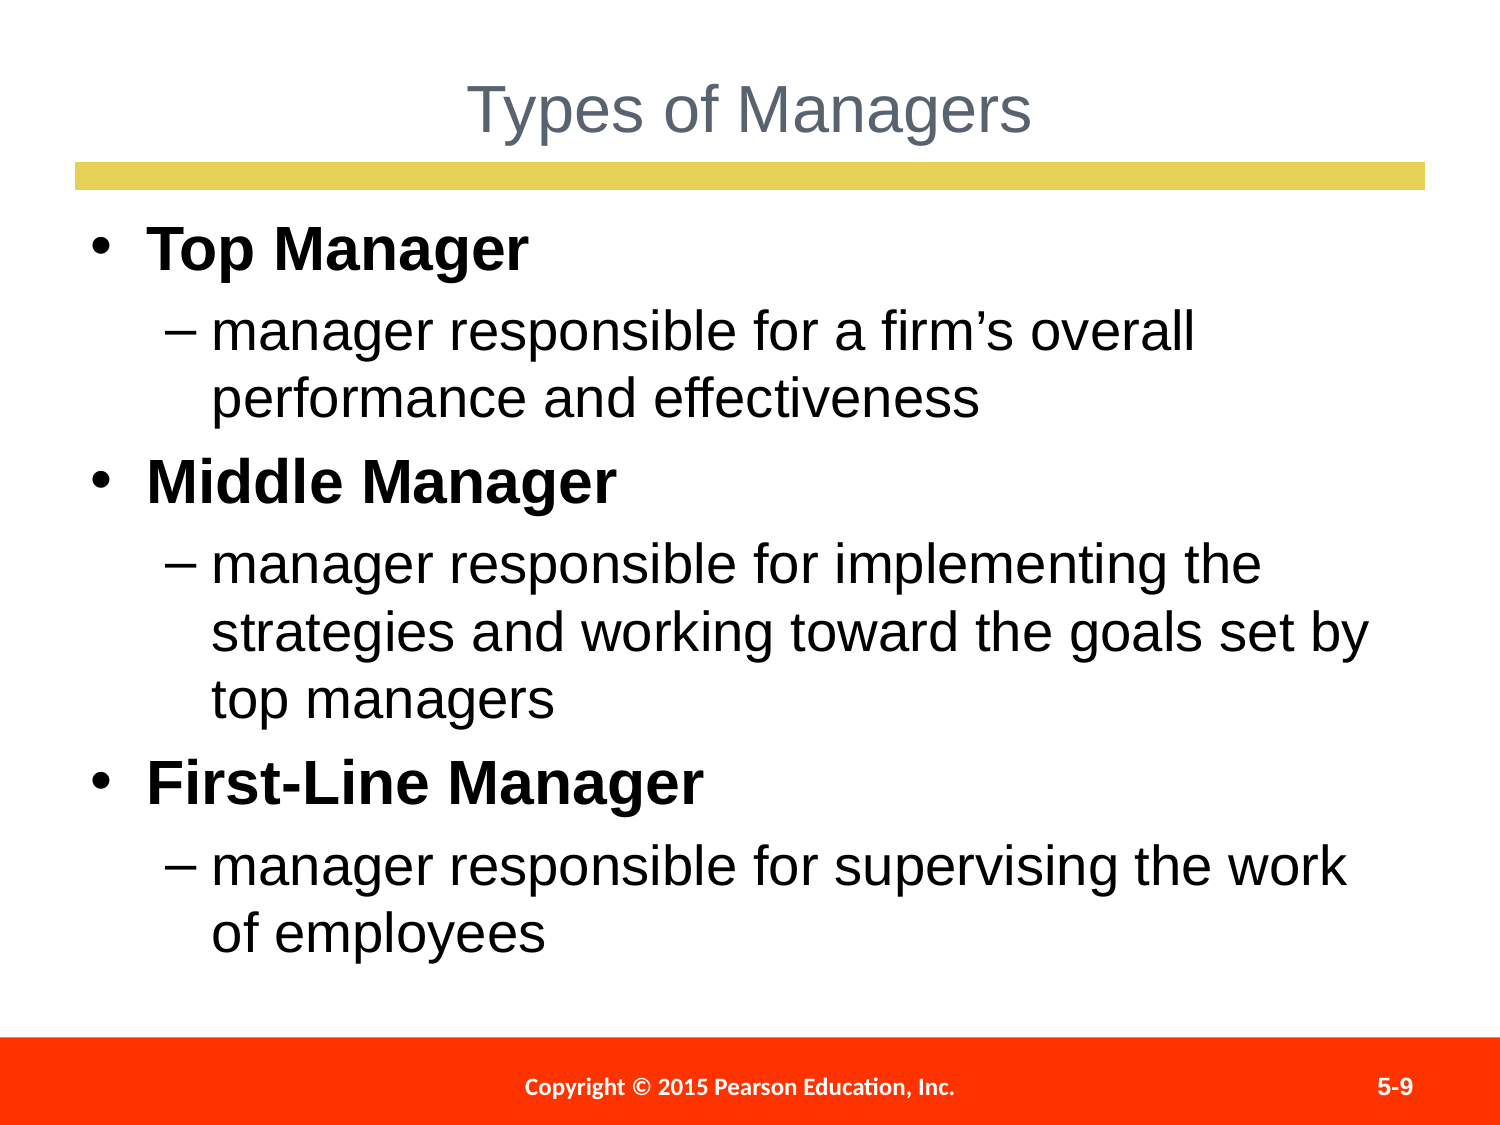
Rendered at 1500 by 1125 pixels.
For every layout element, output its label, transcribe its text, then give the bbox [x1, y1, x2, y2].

title Types of Managers [75, 12, 1425, 200]
list Top Manager manager responsible for a firm’s overall performance and effectiveness Middle Manager manager responsible for implementing the strategies and working toward the goals set by top managers First-Line Manager manager responsible for supervising the work of employees [75, 200, 1425, 1005]
